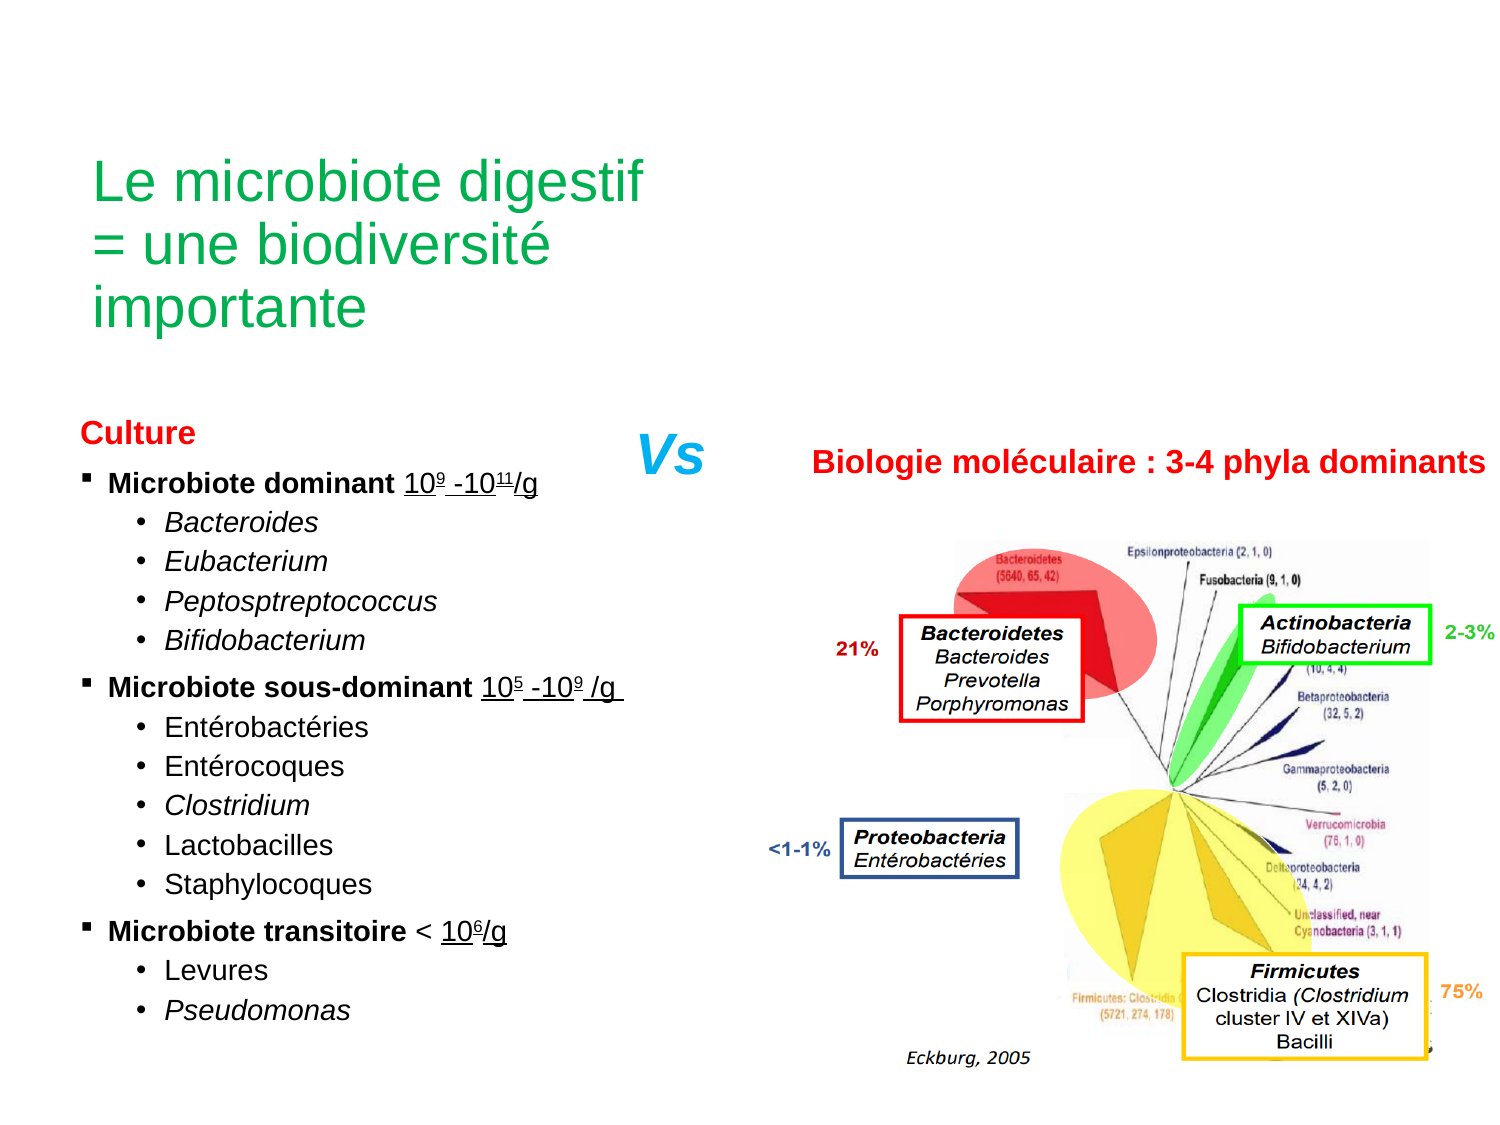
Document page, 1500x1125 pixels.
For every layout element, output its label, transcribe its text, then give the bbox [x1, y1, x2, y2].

text_box Vs [620, 408, 762, 494]
text_box Biologie moléculaire : 3-4 phyla dominants [797, 432, 1500, 488]
title Le microbiote digestif = une biodiversité importante [77, 104, 671, 348]
list Culture Microbiote dominant 109 -1011/g Bacteroides Eubacterium Peptosptreptococcus Bifidobacterium Microbiote sous-dominant 105 -109 /g Entérobactéries Entérocoques Clostridium Lactobacilles Staphylocoques Microbiote transitoire < 106/g Levures Pseudomonas [64, 408, 1359, 1084]
picture [761, 515, 1499, 1078]
